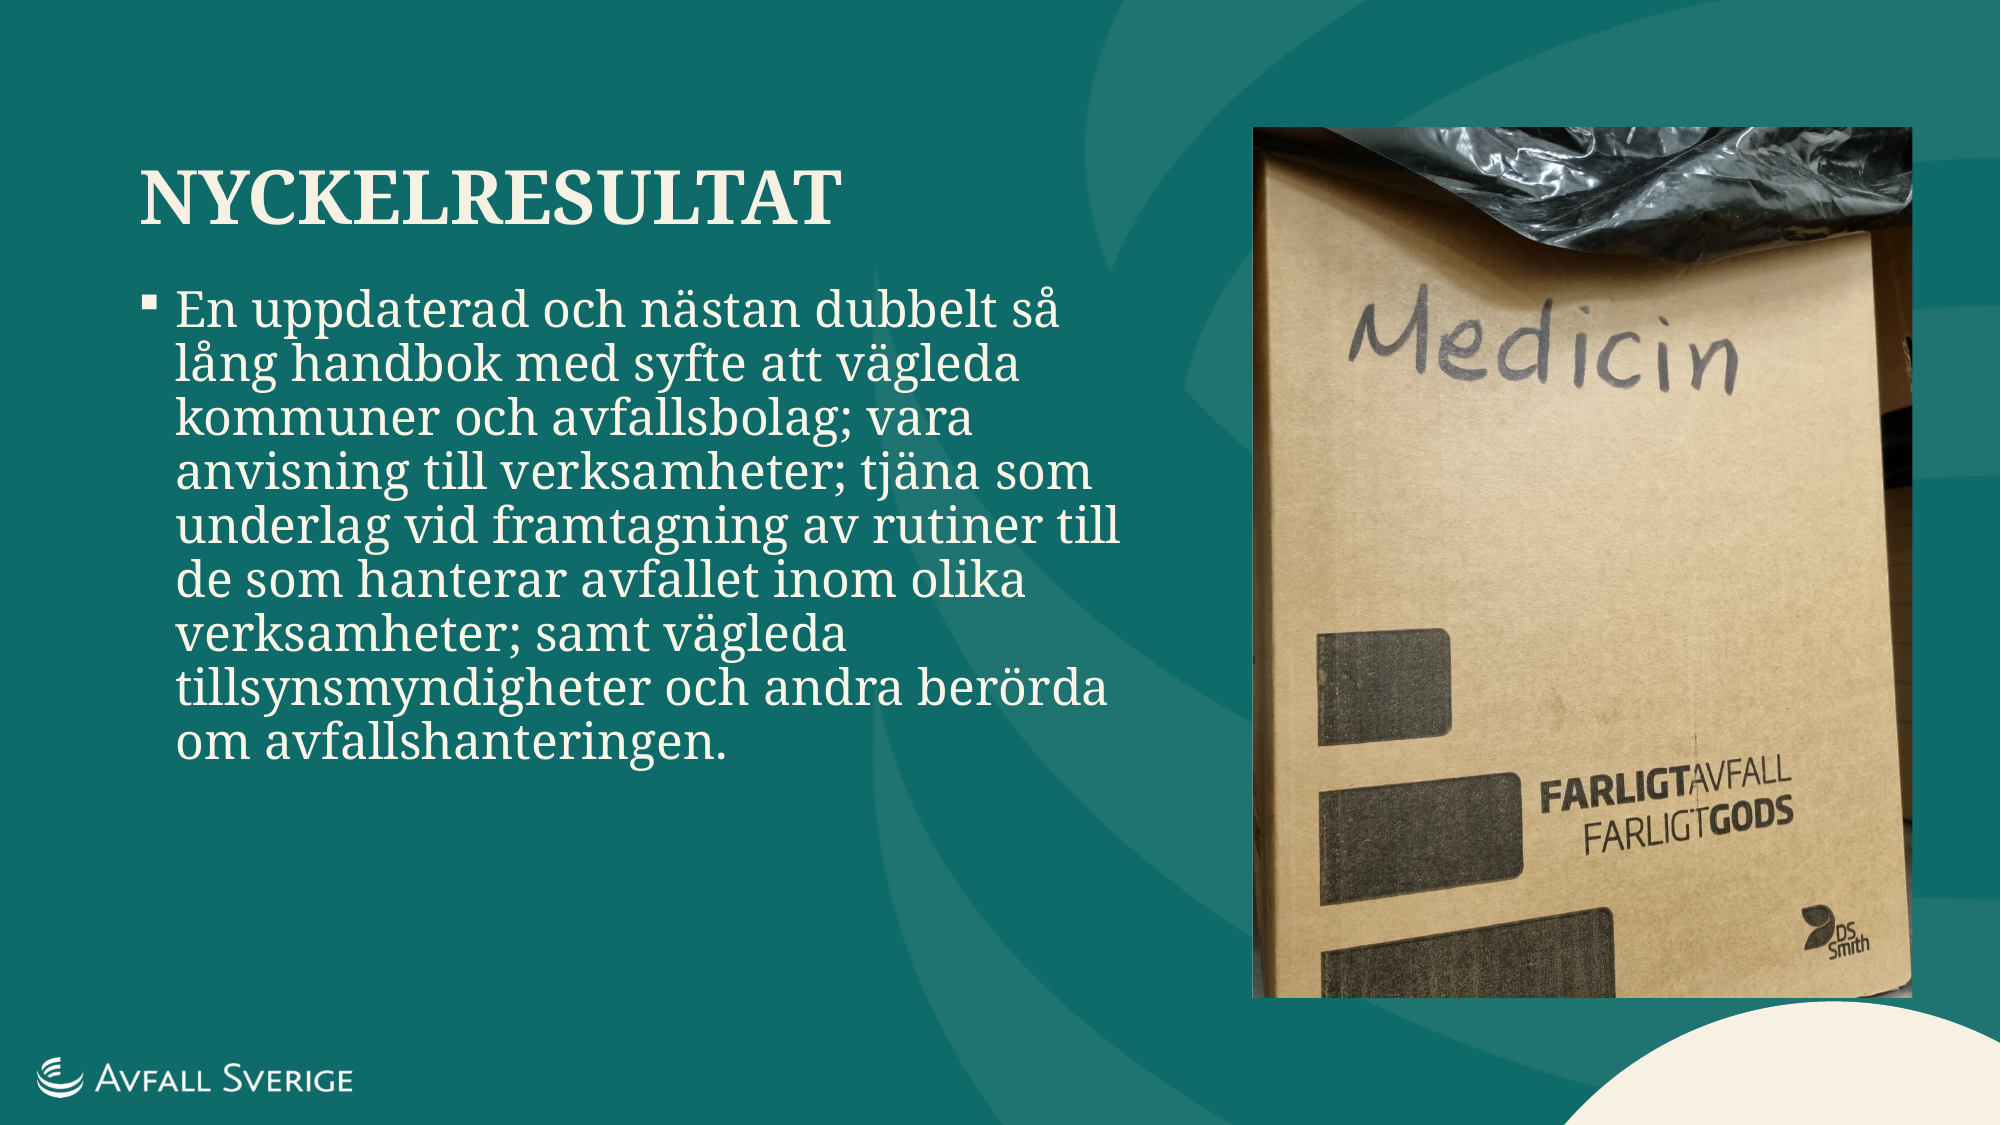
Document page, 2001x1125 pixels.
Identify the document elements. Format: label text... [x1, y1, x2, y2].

text_box NYCKELRESULTAT [124, 142, 858, 248]
text_box [0, 0, 2000, 1125]
list En uppdaterad och nästan dubbelt så lång handbok med syfte att vägleda kommuner och avfallsbolag; vara anvisning till verksamheter; tjäna som underlag vid framtagning av rutiner till de som hanterar avfallet inom olika verksamheter; samt vägleda tillsynsmyndigheter och andra berörda om avfallshanteringen. [122, 277, 1173, 998]
picture [1146, 127, 2000, 998]
